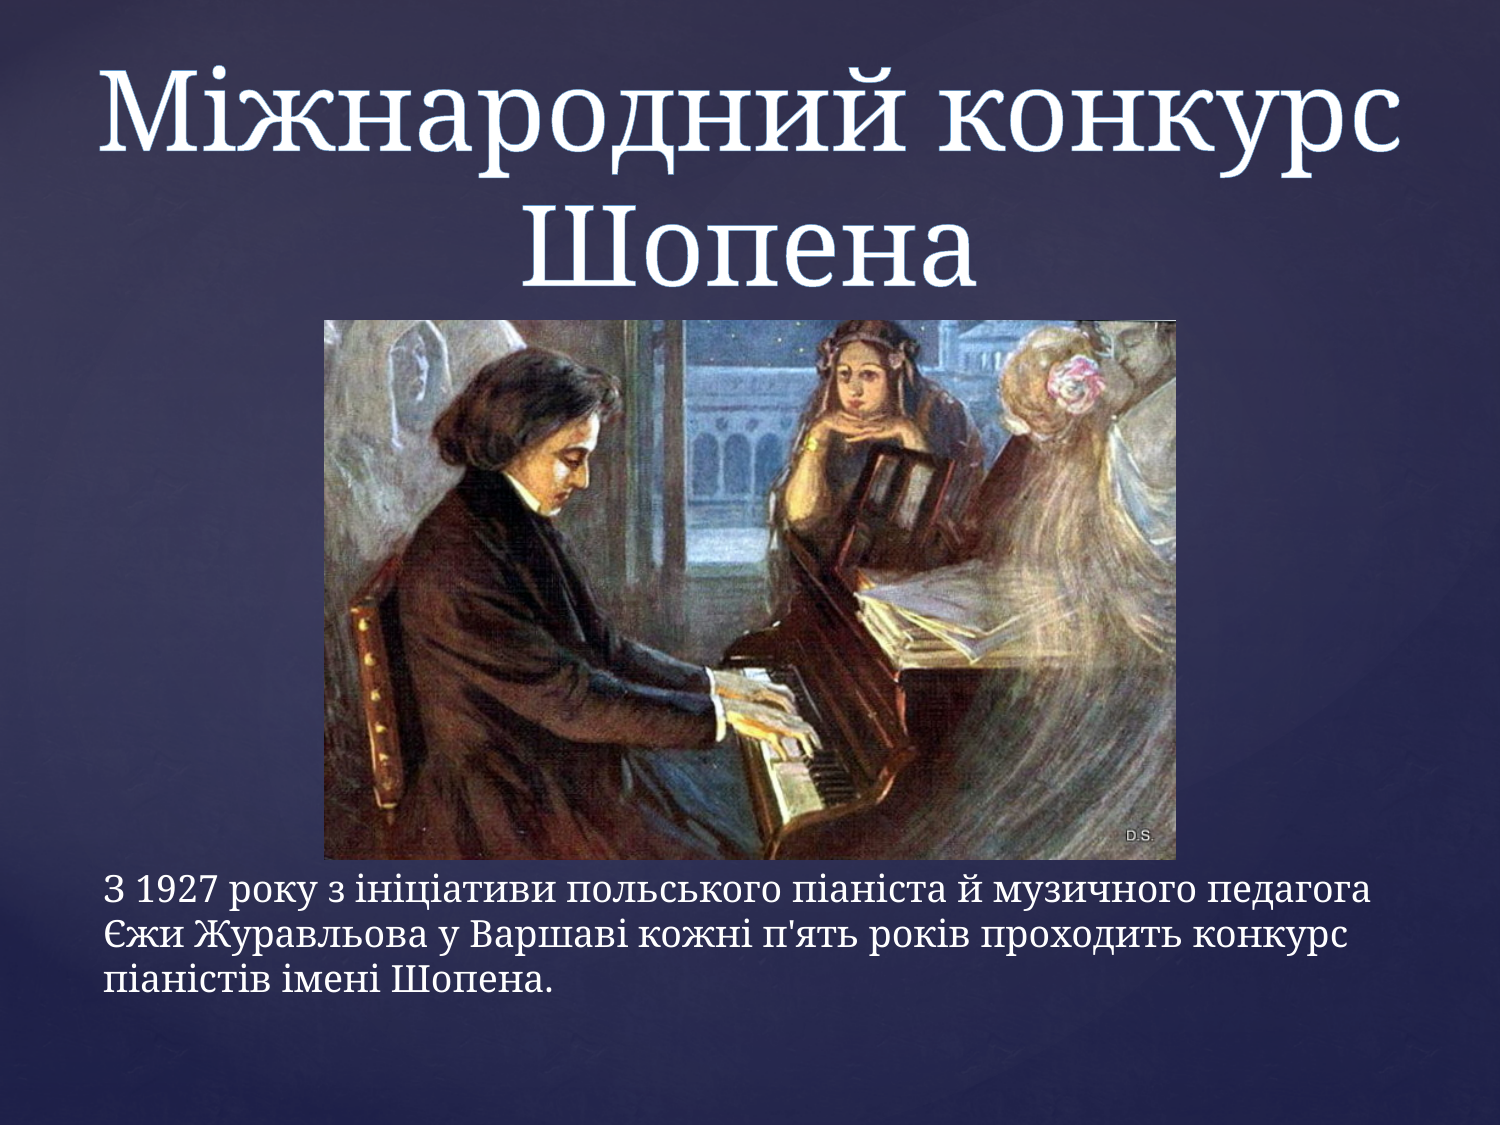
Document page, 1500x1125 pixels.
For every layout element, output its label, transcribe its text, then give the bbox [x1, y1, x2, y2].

text_box Міжнародний конкурс Шопена [80, 30, 1420, 316]
picture [324, 319, 1176, 860]
text_box З 1927 року з ініціативи польського піаніста й музичного педагога Єжи Журавльова у Варшаві кожні п'ять років проходить конкурс піаністів імені Шопена. [88, 857, 1412, 1008]
